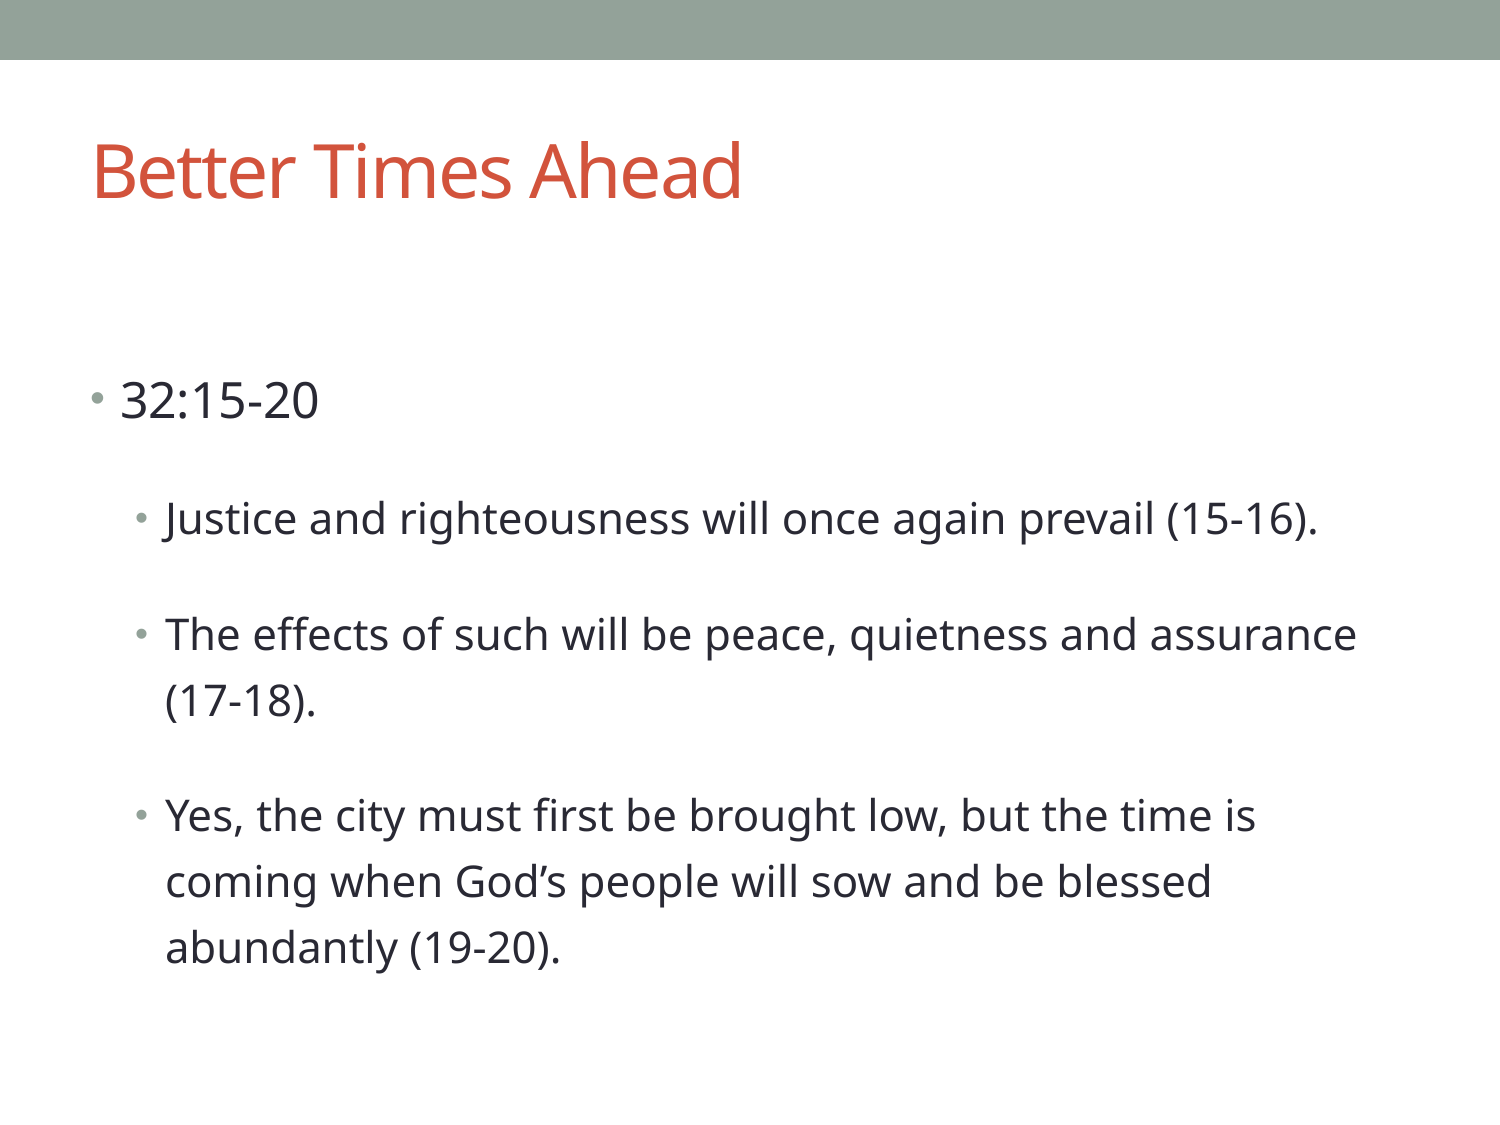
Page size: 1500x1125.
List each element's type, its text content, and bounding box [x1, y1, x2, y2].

list 32:15-20 Justice and righteousness will once again prevail (15-16). The effects of such will be peace, quietness and assurance (17-18). Yes, the city must first be brought low, but the time is coming when God’s people will sow and be blessed abundantly (19-20). [75, 262, 1425, 1063]
title Better Times Ahead [75, 87, 1425, 250]
